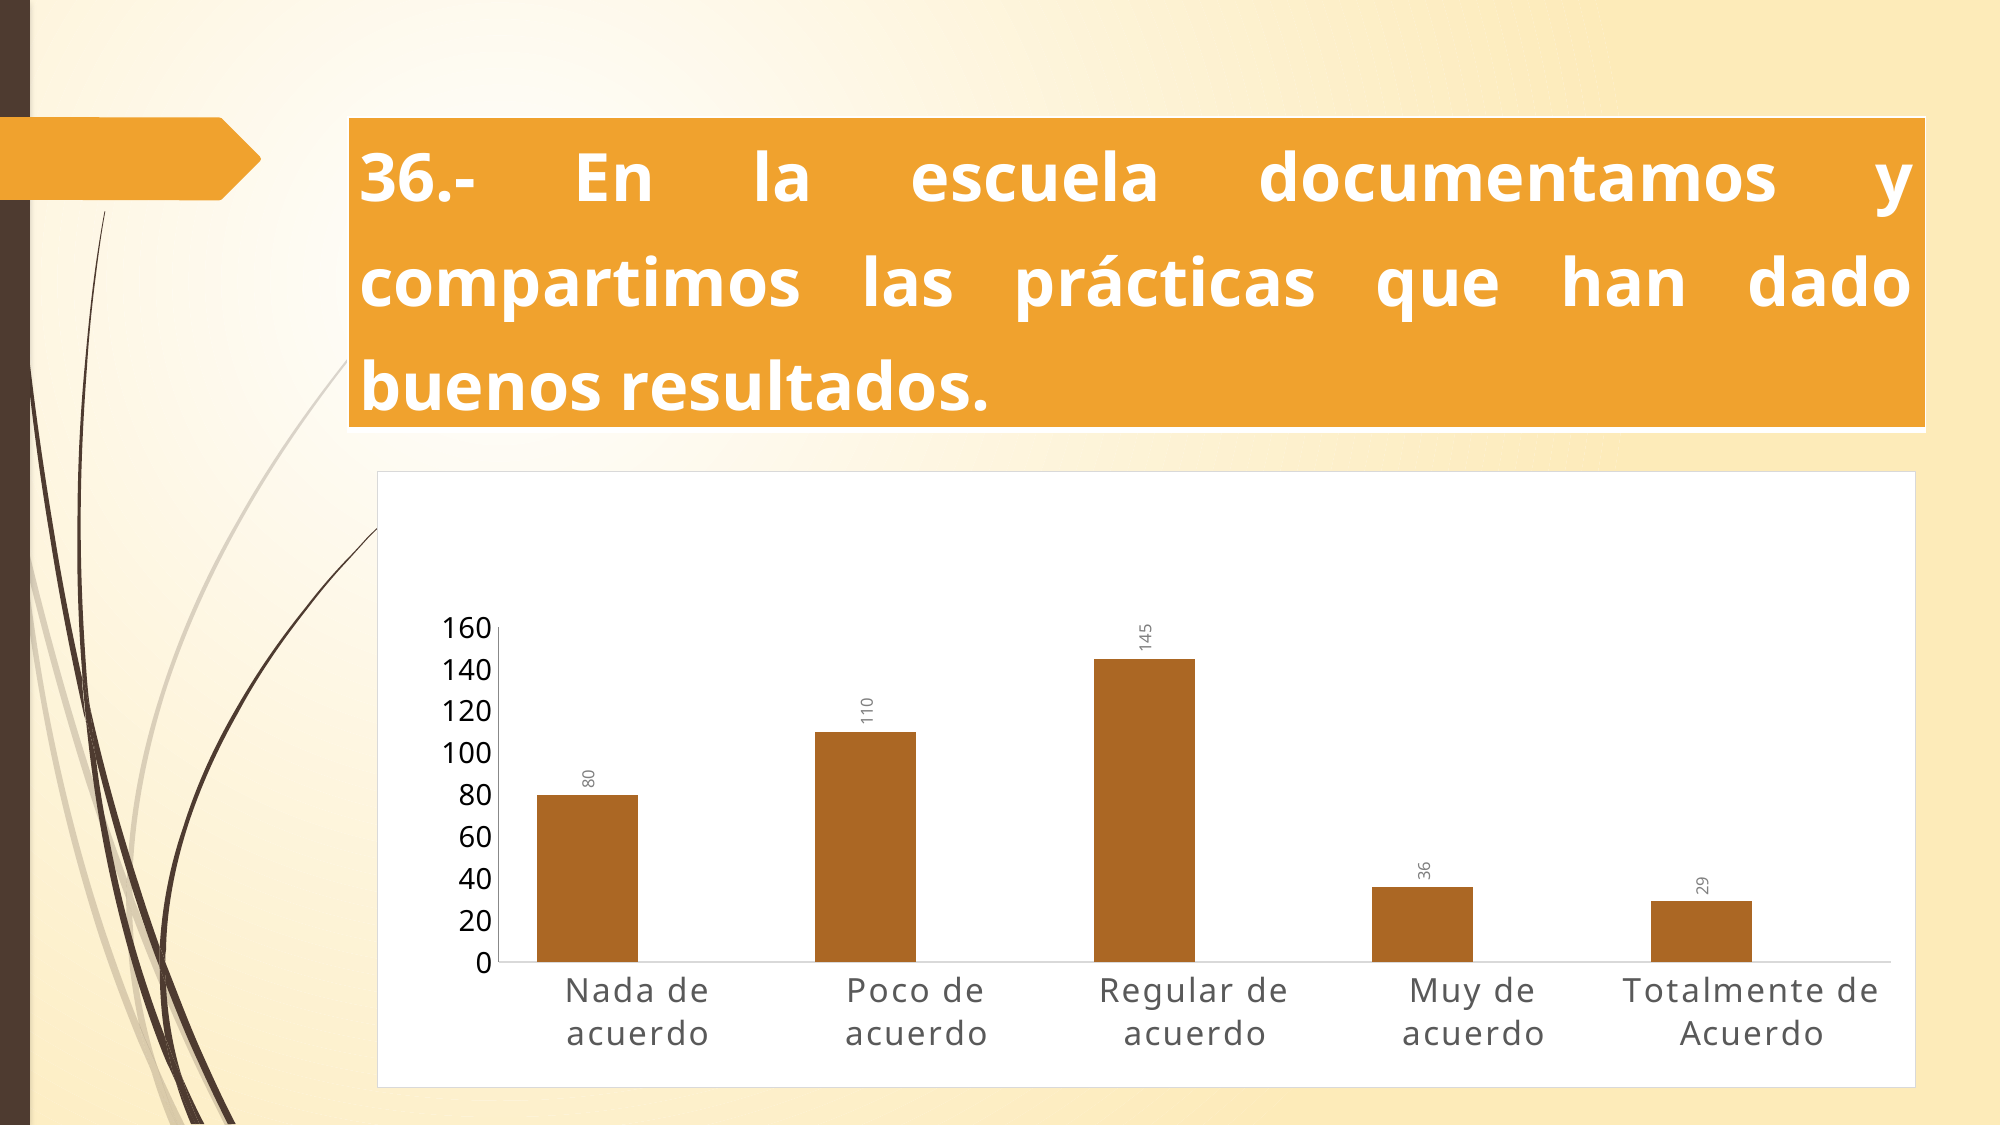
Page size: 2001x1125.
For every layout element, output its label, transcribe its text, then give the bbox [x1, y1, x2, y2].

table_header 36.- En la escuela documentamos y compartimos las prácticas que han dado buenos resultados. [349, 118, 1925, 427]
chart [376, 470, 1917, 1089]
